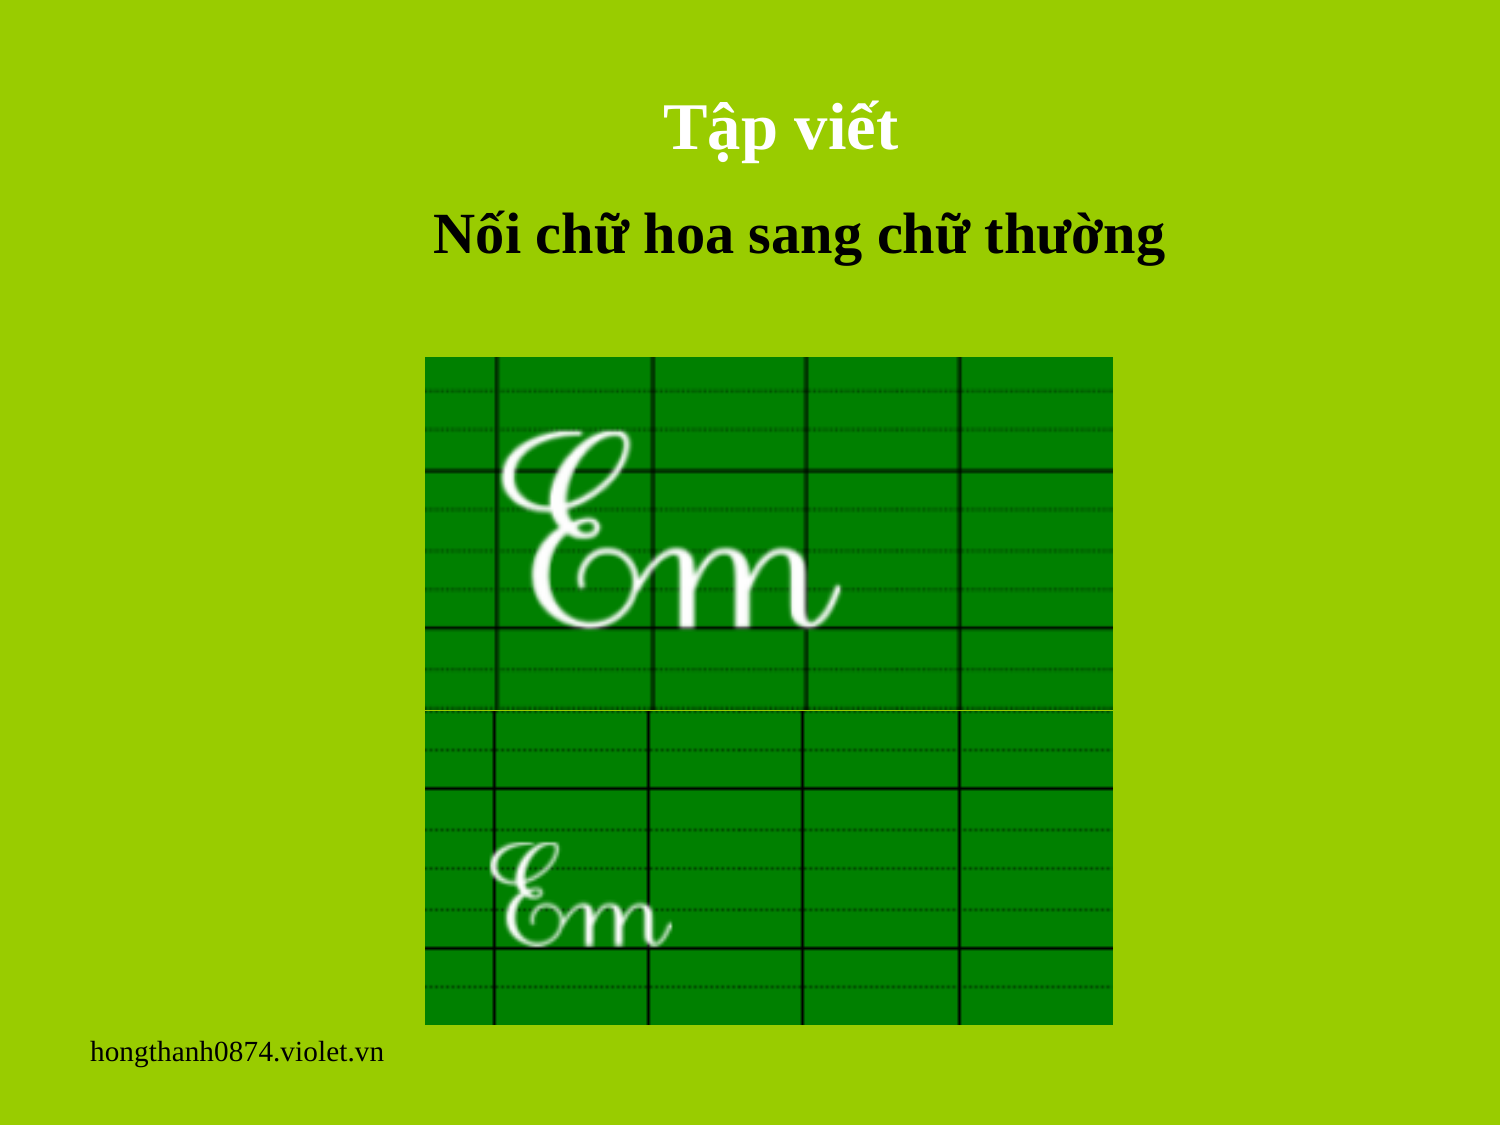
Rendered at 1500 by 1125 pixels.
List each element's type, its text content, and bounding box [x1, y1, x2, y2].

text_box Tập viết [237, 75, 1325, 171]
slide_number hongthanh0874.violet.vn [74, 1024, 426, 1103]
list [424, 717, 1113, 1026]
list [424, 357, 1113, 711]
text_box Nối chữ hoa sang chữ thường [312, 187, 1288, 273]
